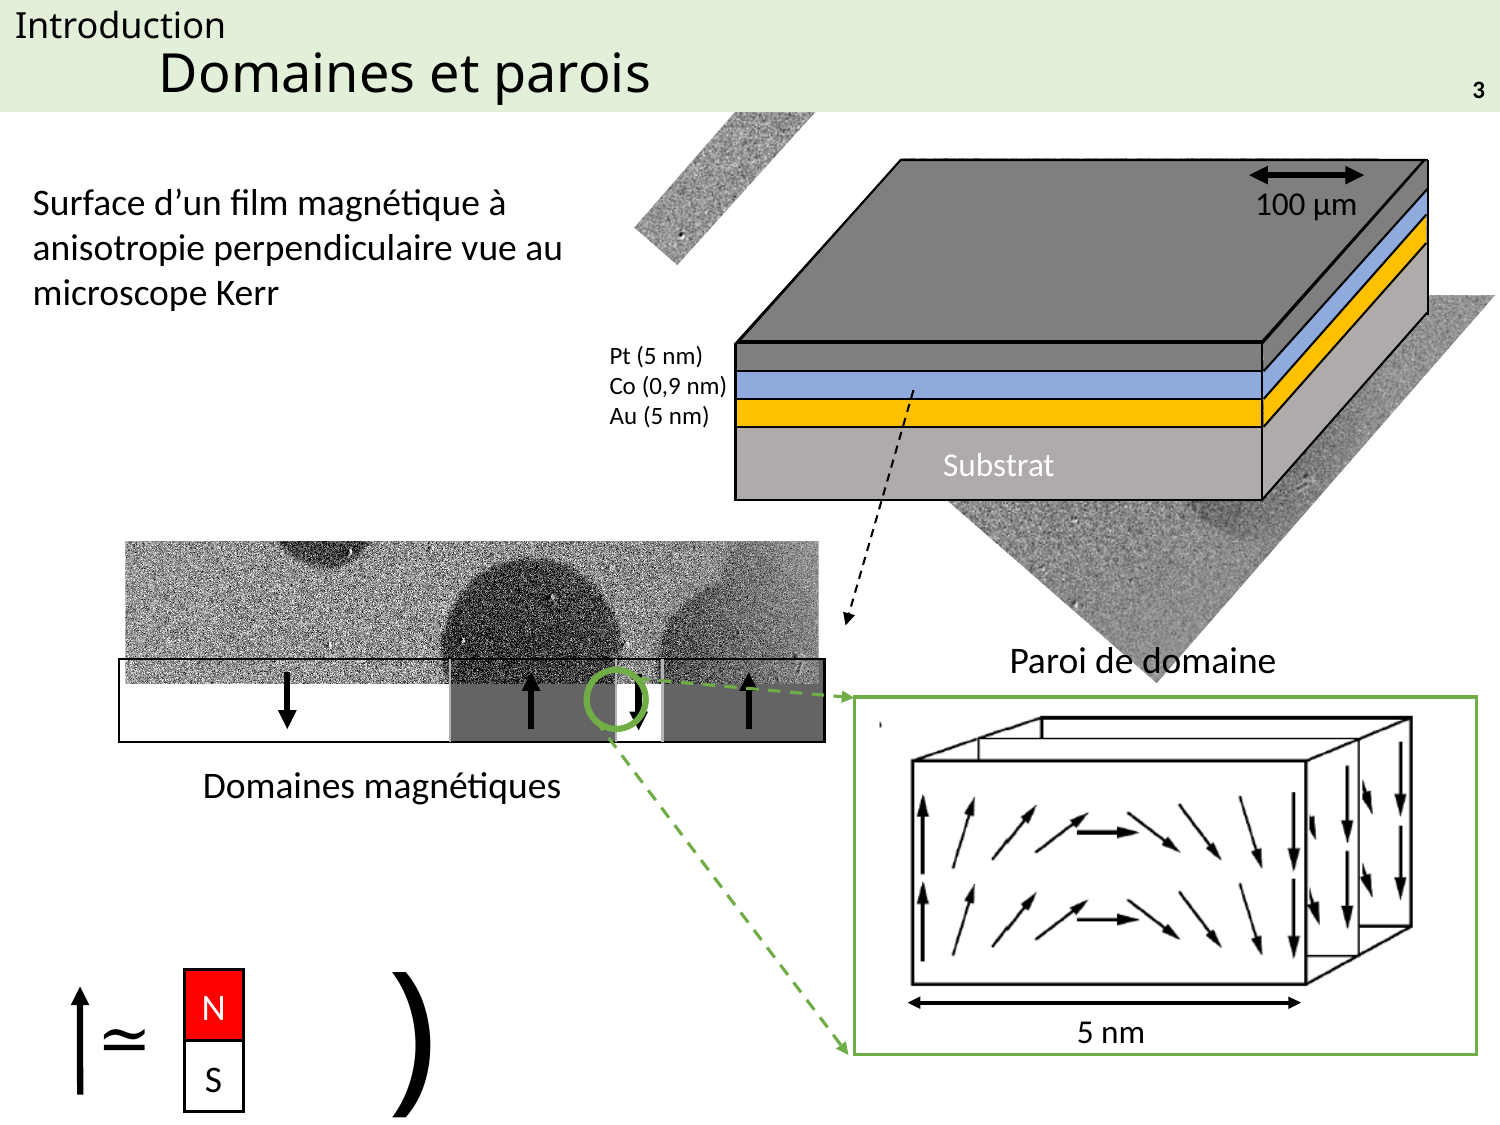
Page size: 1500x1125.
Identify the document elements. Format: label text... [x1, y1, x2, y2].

text_box Domaines magnétiques [188, 753, 577, 814]
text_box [586, 669, 1477, 1055]
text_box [594, 0, 1500, 522]
picture [971, 522, 1298, 628]
text_box Paroi de domaine [994, 628, 1292, 669]
text_box Surface d’un film magnétique à anisotropie perpendiculaire vue au microscope Kerr [18, 170, 580, 321]
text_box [0, 917, 339, 1125]
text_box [119, 390, 914, 742]
title Introduction Domaines et parois [0, 0, 594, 113]
